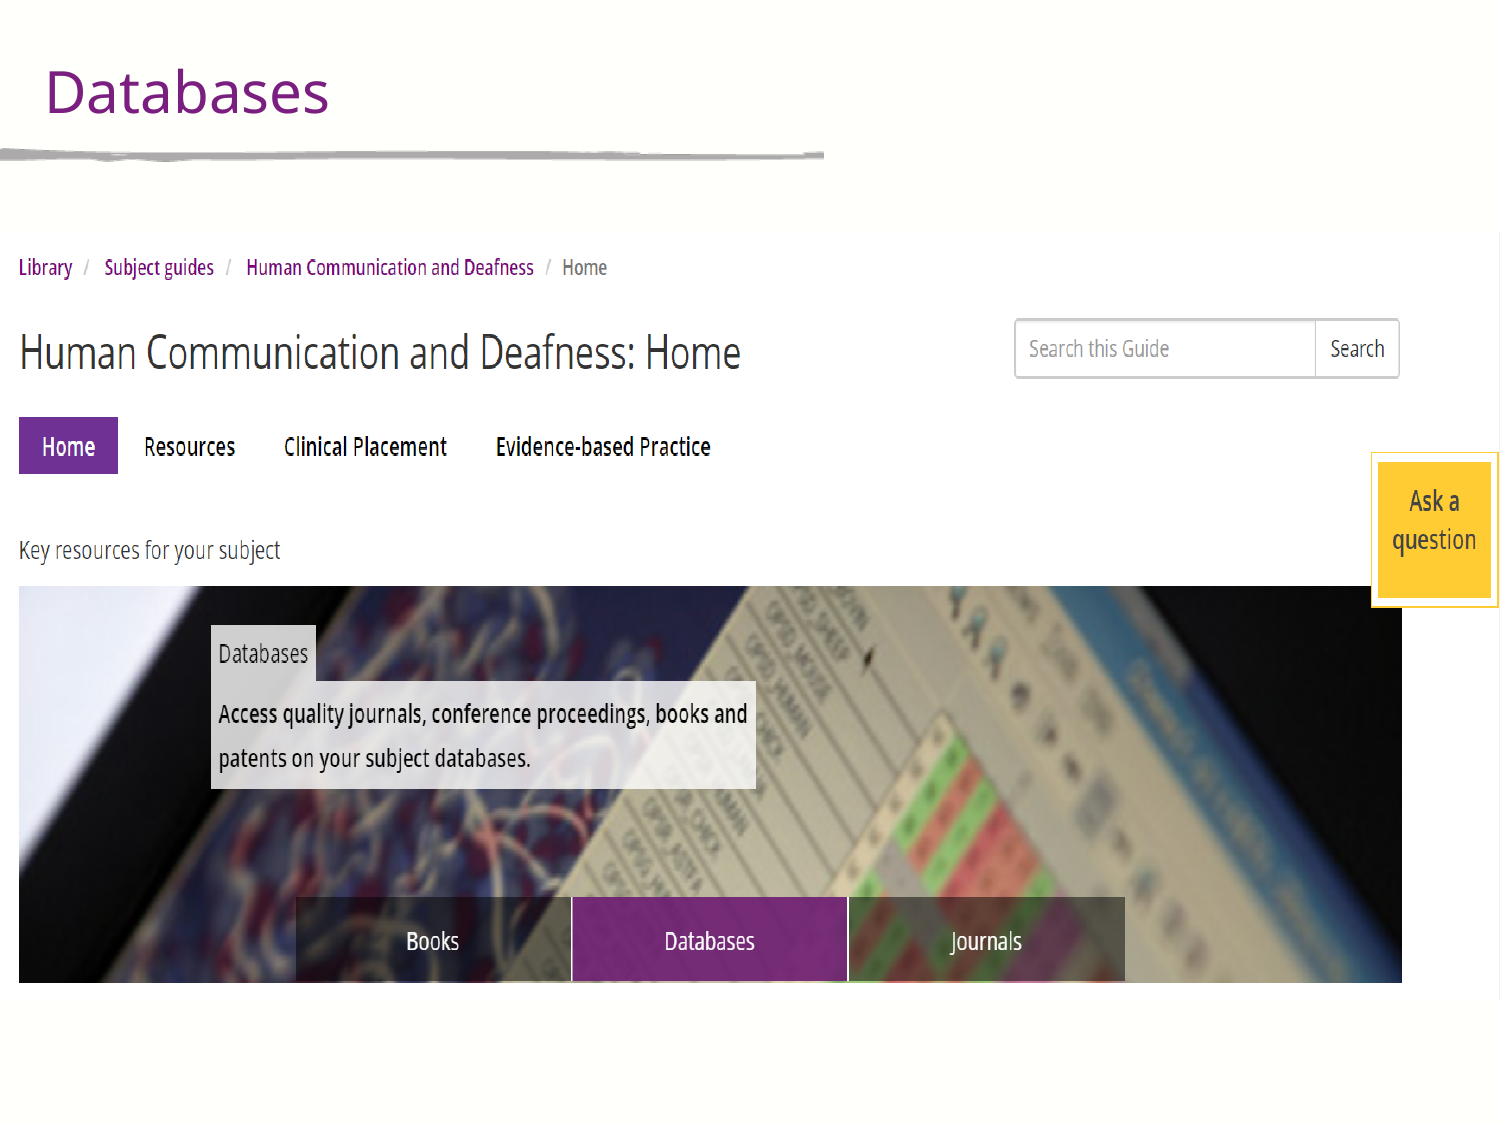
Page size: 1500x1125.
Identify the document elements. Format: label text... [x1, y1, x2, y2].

picture [0, 148, 824, 163]
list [0, 231, 1500, 1000]
title Databases [29, 31, 1380, 149]
